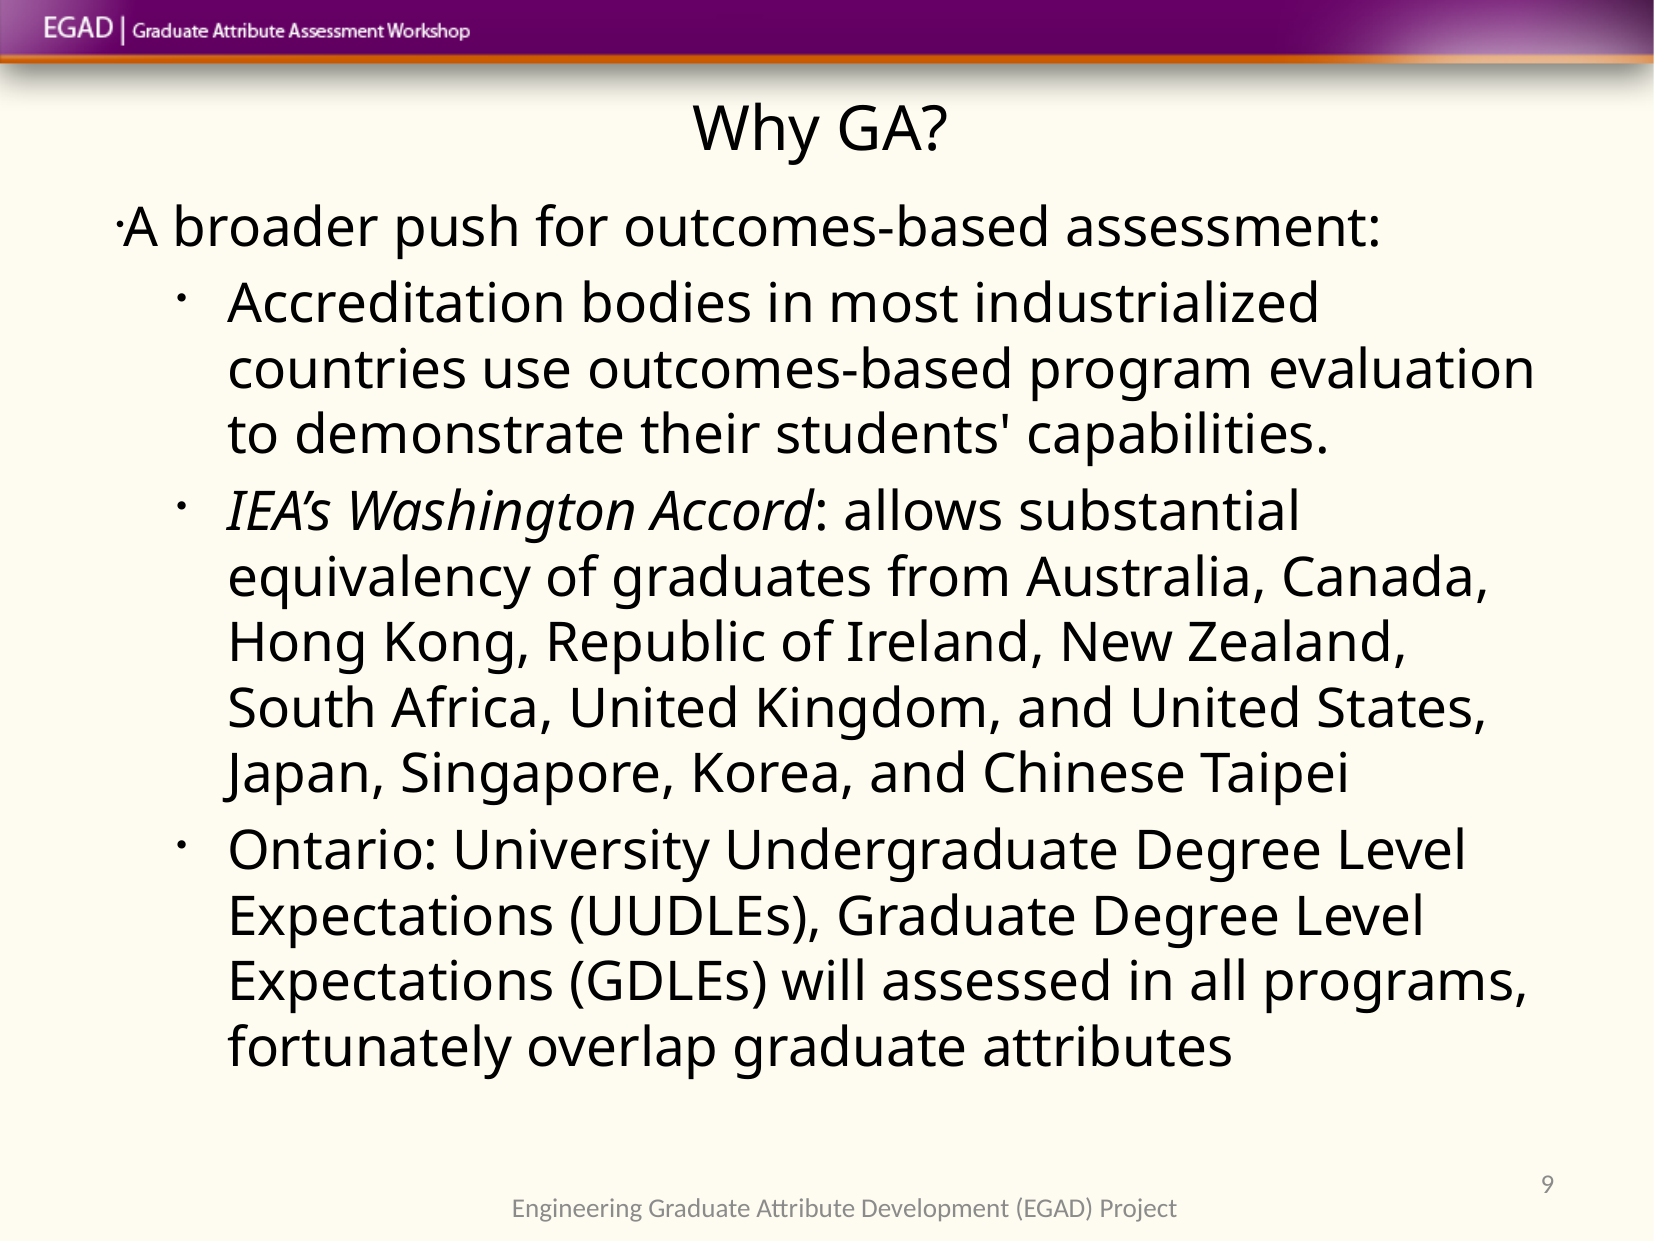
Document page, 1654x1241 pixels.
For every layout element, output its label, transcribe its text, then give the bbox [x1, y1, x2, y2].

list A broader push for outcomes-based assessment: Accreditation bodies in most industrialized countries use outcomes-based program evaluation to demonstrate their students' capabilities. IEA’s Washington Accord: allows substantial equivalency of graduates from Australia, Canada, Hong Kong, Republic of Ireland, New Zealand, South Africa, United Kingdom, and United States, Japan, Singapore, Korea, and Chinese Taipei Ontario: University Undergraduate Degree Level Expectations (UUDLEs), Graduate Degree Level Expectations (GDLEs) will assessed in all programs, fortunately overlap graduate attributes [82, 183, 1571, 1187]
title Why GA? [76, 79, 1565, 172]
slide_number 9 [1185, 1149, 1571, 1216]
picture [0, 0, 1654, 1241]
footer Engineering Graduate Attribute Development (EGAD) Project [448, 1180, 1241, 1232]
